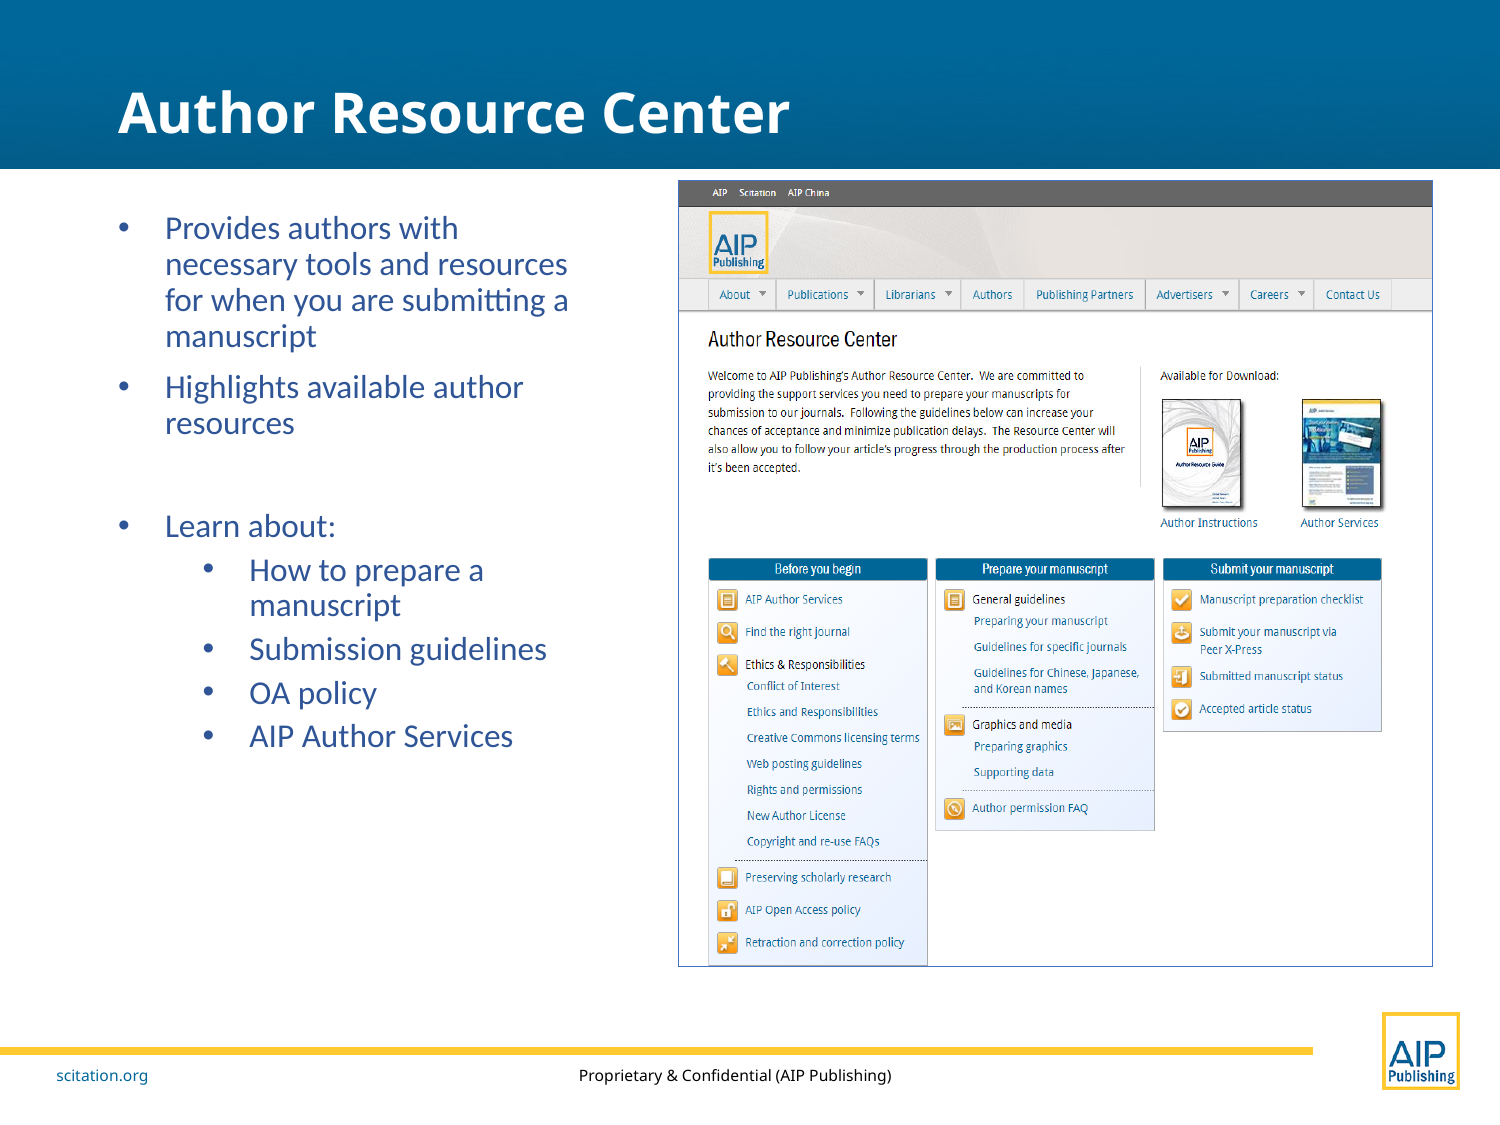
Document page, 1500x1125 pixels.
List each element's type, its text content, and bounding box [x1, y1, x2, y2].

picture [1382, 1012, 1460, 1090]
title Author Resource Center [103, 59, 1311, 170]
picture [0, 1047, 1313, 1055]
picture [89, 1071, 94, 1081]
picture [678, 180, 1433, 967]
list Provides authors with necessary tools and resources for when you are submitting a manuscript Highlights available author resources Learn about: How to prepare a manuscript Submission guidelines OA policy AIP Author Services [103, 203, 600, 918]
